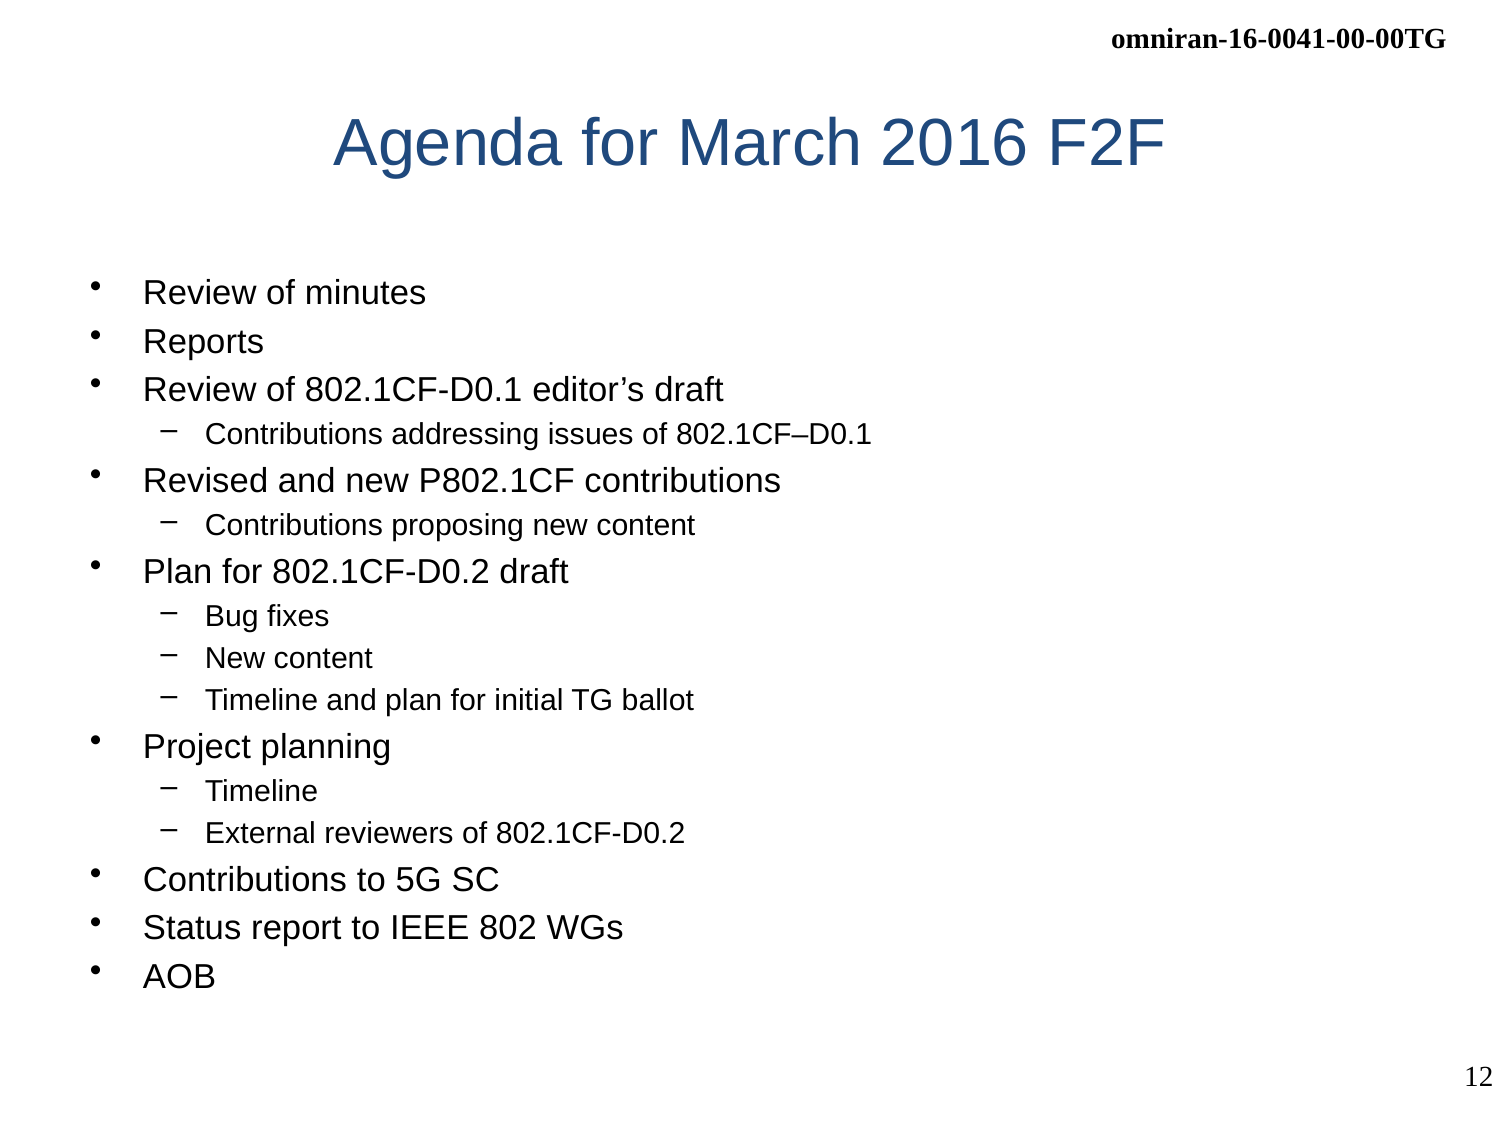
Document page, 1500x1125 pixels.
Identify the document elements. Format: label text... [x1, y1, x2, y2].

title Agenda for March 2016 F2F [75, 45, 1425, 233]
list Review of minutes Reports Review of 802.1CF-D0.1 editor’s draft Contributions addressing issues of 802.1CF–D0.1 Revised and new P802.1CF contributions Contributions proposing new content Plan for 802.1CF-D0.2 draft Bug fixes New content Timeline and plan for initial TG ballot Project planning Timeline External reviewers of 802.1CF-D0.2 Contributions to 5G SC Status report to IEEE 802 WGs AOB [75, 262, 1425, 1005]
